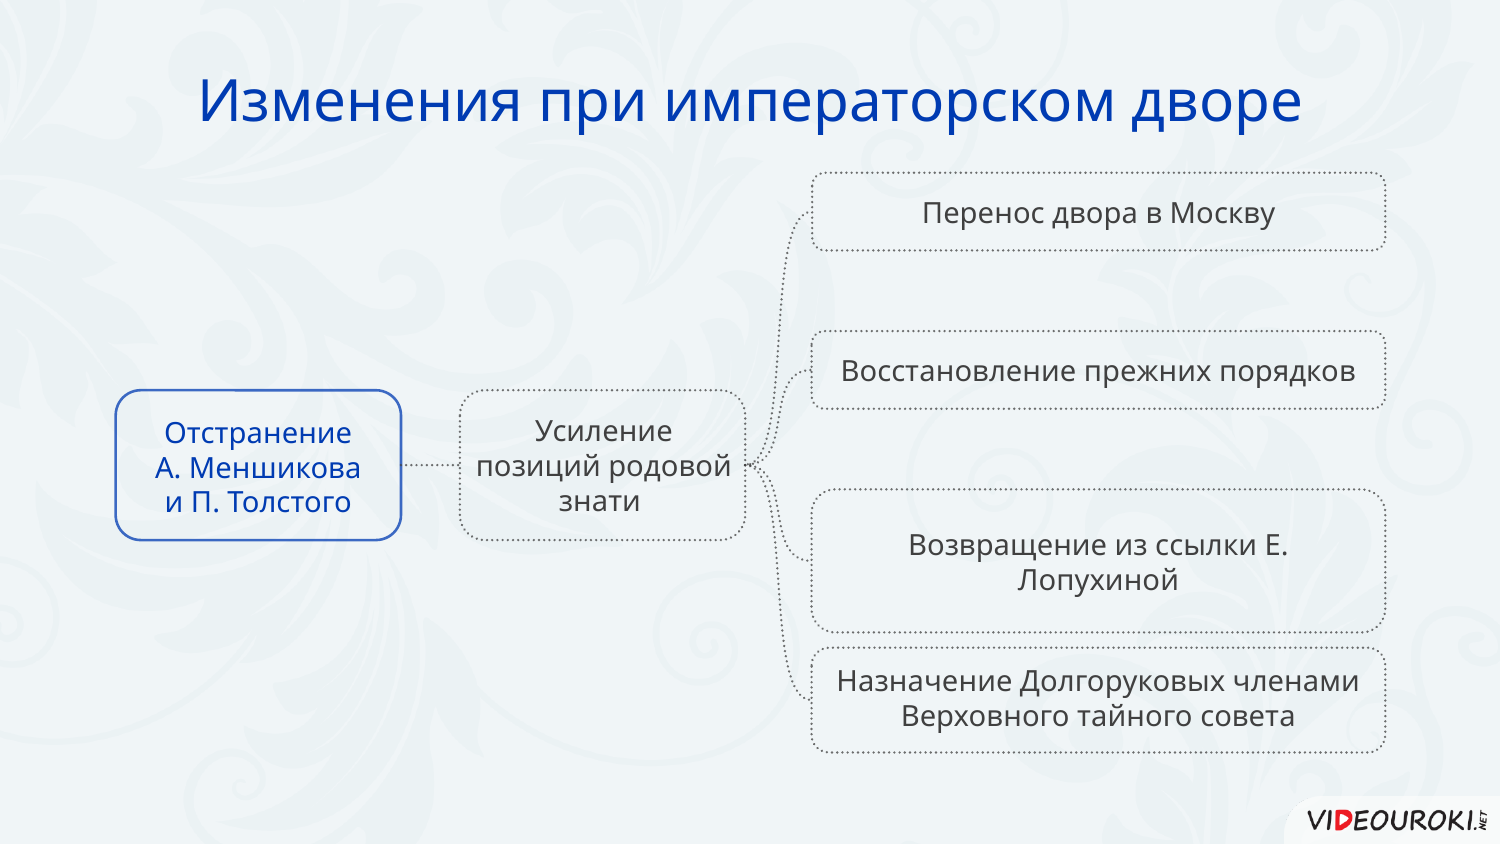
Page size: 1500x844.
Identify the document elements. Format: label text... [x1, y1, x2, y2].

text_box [745, 465, 812, 542]
text_box Восстановление прежних порядков [813, 331, 1386, 409]
text_box Возвращение из ссылки Е. Лопухиной [812, 489, 1386, 633]
text_box Назначение Долгоруковых членами Верховного тайного совета [819, 655, 1378, 740]
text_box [745, 542, 812, 701]
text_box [745, 225, 813, 466]
text_box Перенос двора в Москву [812, 172, 1386, 251]
text_box Отстранение А. Меншикова и П. Толстого [129, 406, 387, 527]
text_box [115, 390, 401, 541]
text_box [462, 390, 743, 404]
text_box Усиление позиций родовой знати [459, 404, 745, 525]
text_box [461, 525, 744, 541]
picture [0, 0, 1500, 844]
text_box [747, 383, 812, 465]
text_box Изменения при императорском дворе [111, 63, 1389, 134]
text_box [811, 647, 1386, 753]
